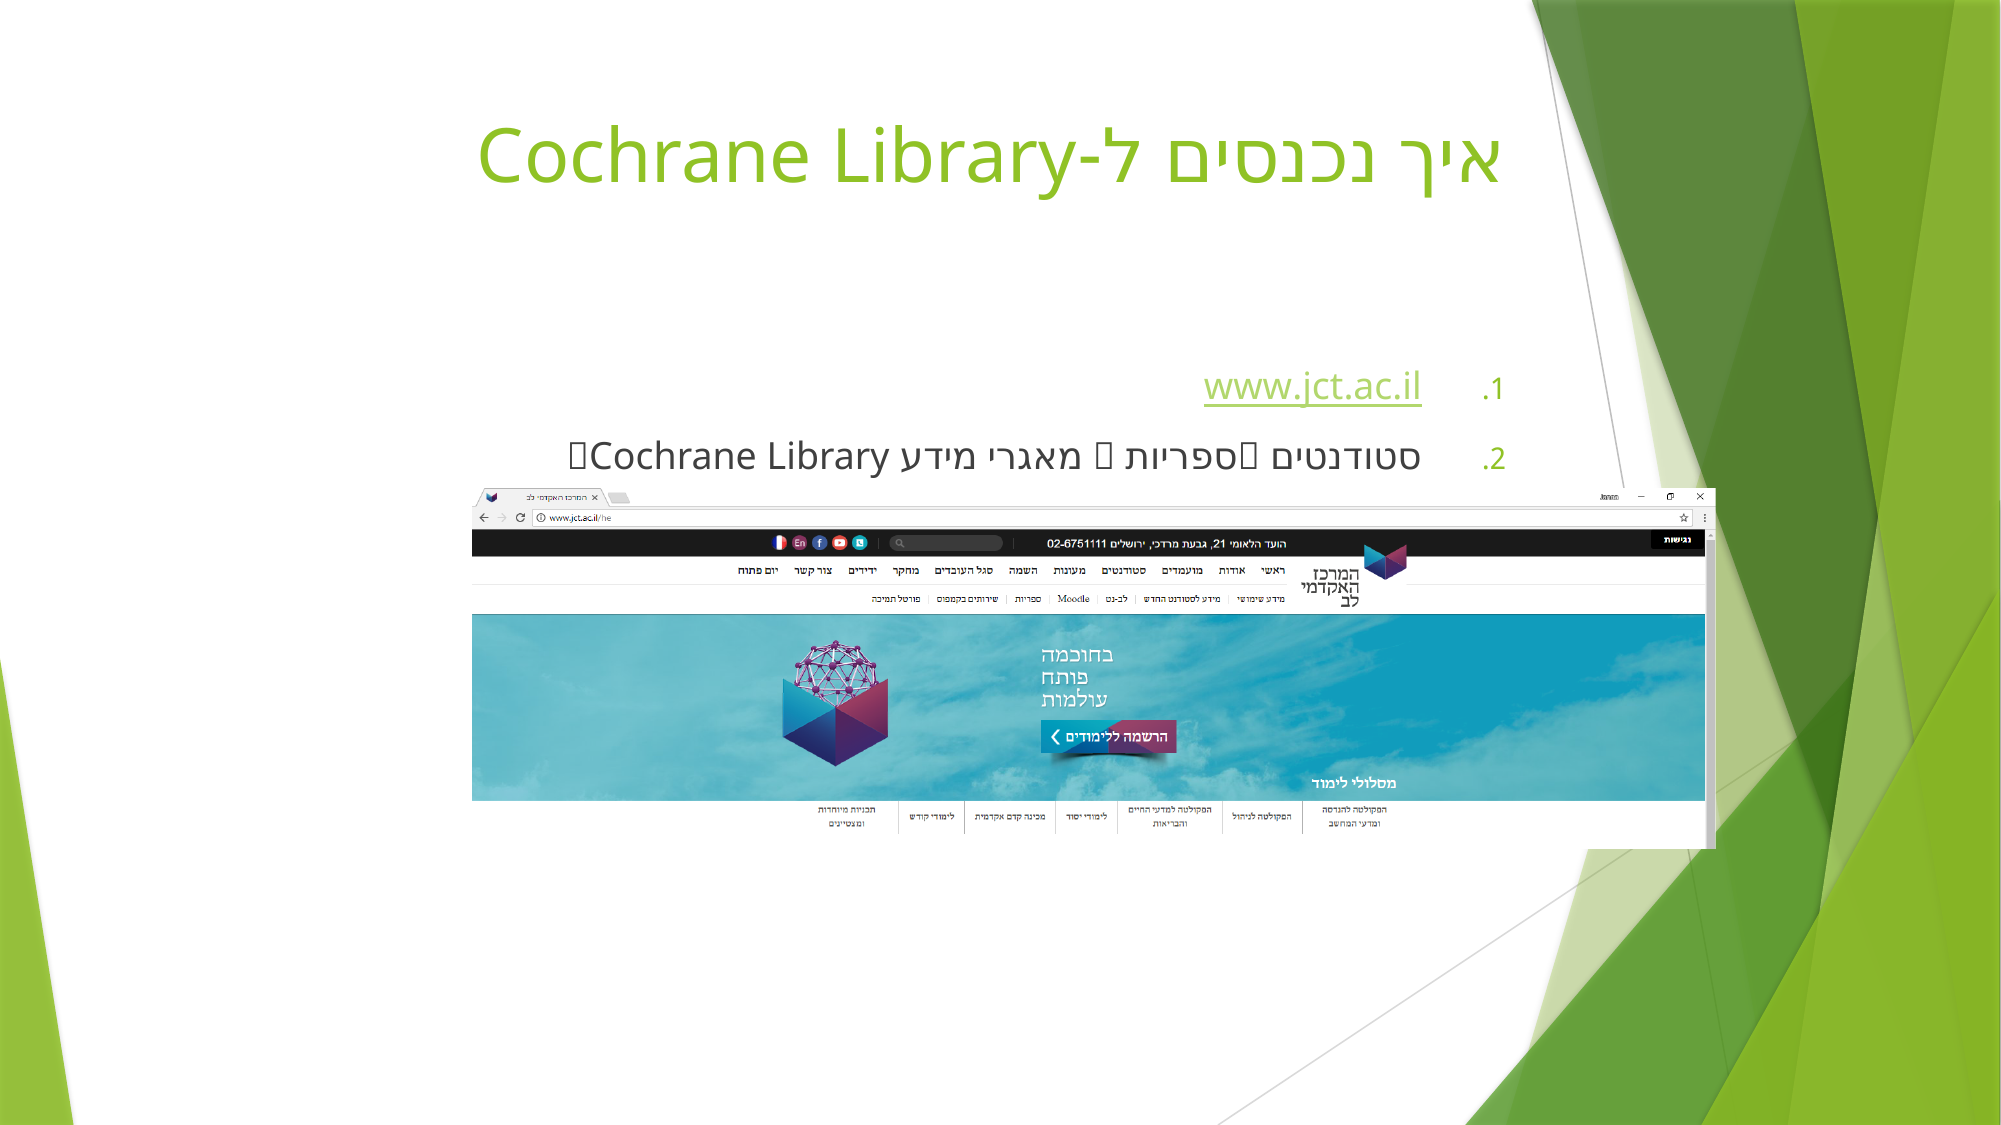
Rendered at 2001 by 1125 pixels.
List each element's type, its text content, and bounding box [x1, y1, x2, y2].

picture [470, 488, 1717, 849]
title איך נכנסים ל-Cochrane Library [111, 99, 1522, 317]
list www.jct.ac.il סטודנטים ספריות  מאגרי מידע Cochrane Library [111, 354, 1522, 992]
